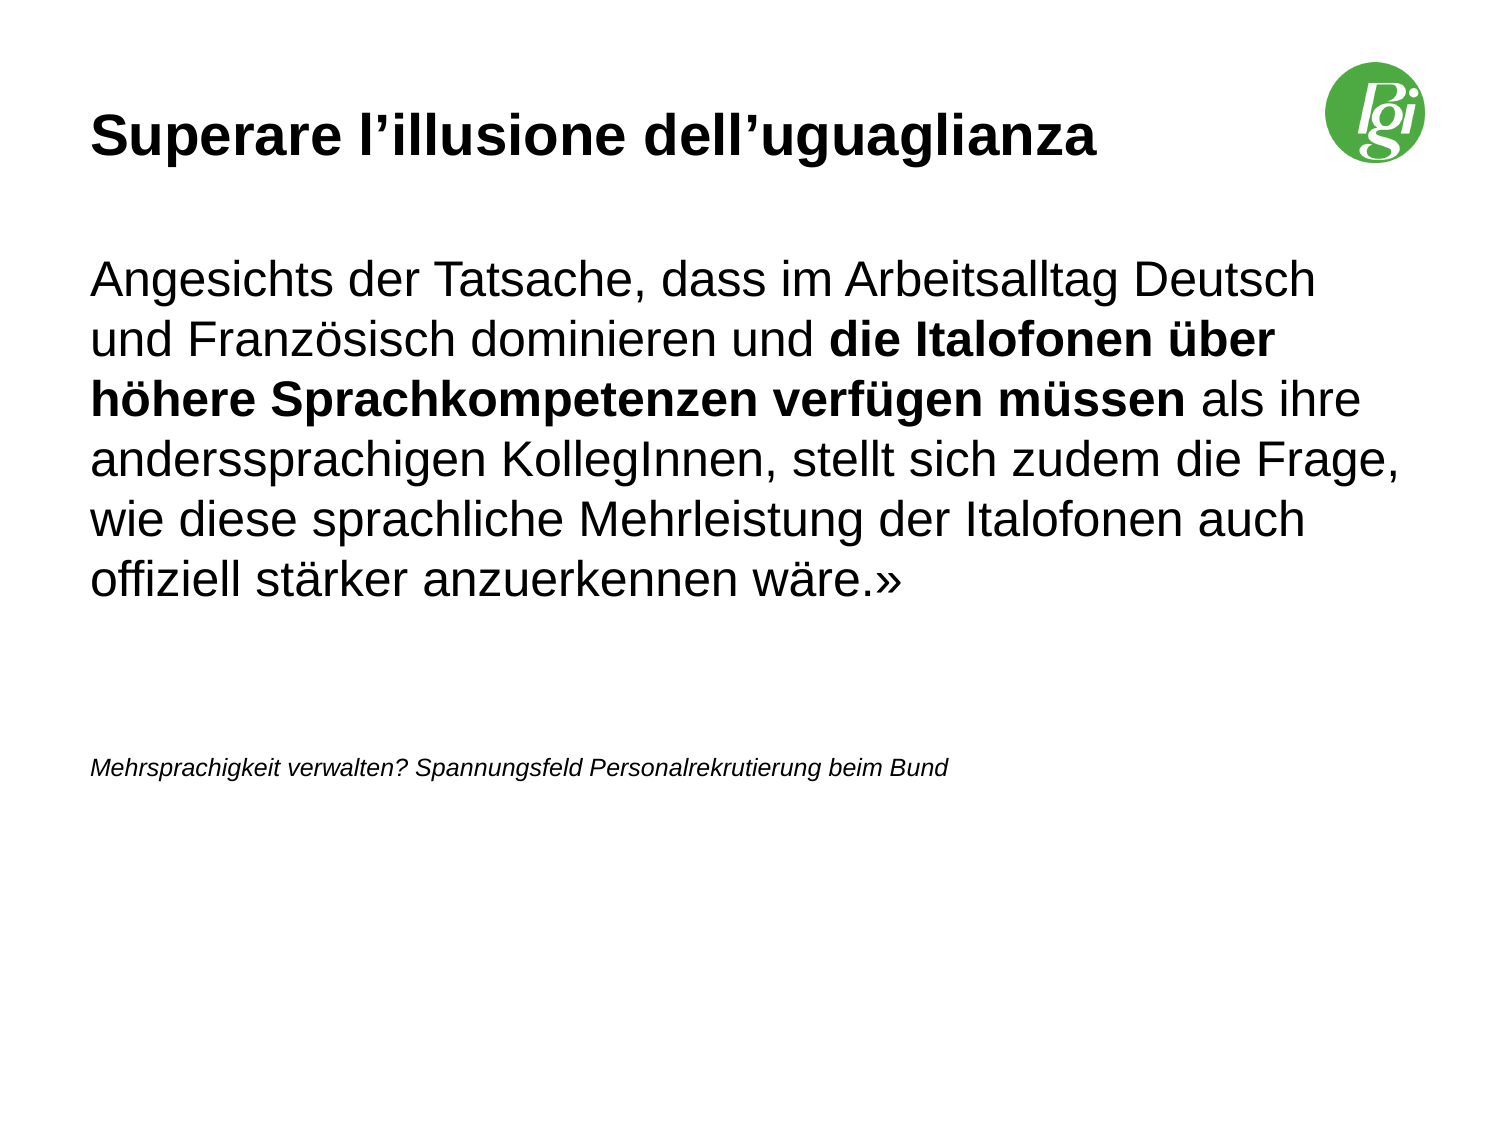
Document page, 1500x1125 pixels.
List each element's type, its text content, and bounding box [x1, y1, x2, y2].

list Angesichts der Tatsache, dass im Arbeitsalltag Deutsch und Französisch dominieren und die Italofonen über höhere Sprachkompetenzen verfügen müssen als ihre anderssprachigen KollegInnen, stellt sich zudem die Frage, wie diese sprachliche Mehrleistung der Italofonen auch offiziell stärker anzuerkennen wäre.» Mehrsprachigkeit verwalten? Spannungsfeld Personalrekrutierung beim Bund [75, 239, 1425, 1005]
title Superare l’illusione dell’uguaglianza [75, 62, 1425, 202]
